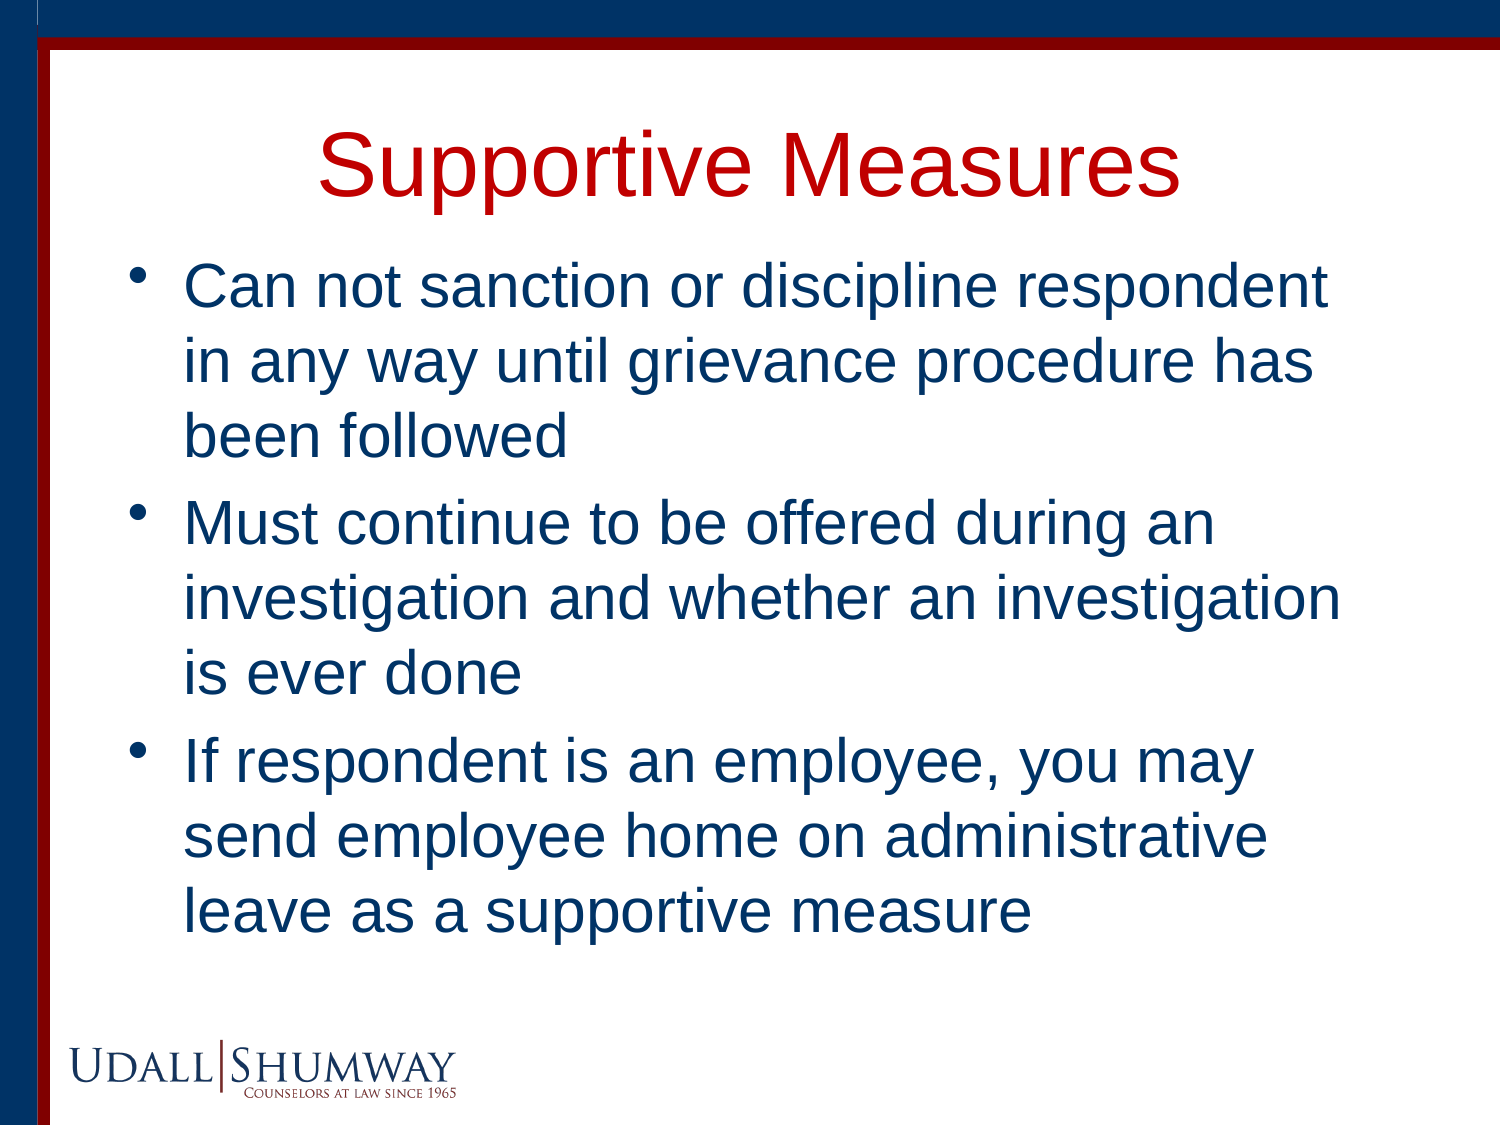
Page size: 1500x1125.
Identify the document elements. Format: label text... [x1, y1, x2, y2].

title Supportive Measures [112, 87, 1388, 233]
picture [62, 1031, 463, 1105]
list Can not sanction or discipline respondent in any way until grievance procedure has been followed Must continue to be offered during an investigation and whether an investigation is ever done If respondent is an employee, you may send employee home on administrative leave as a supportive measure [112, 237, 1388, 888]
